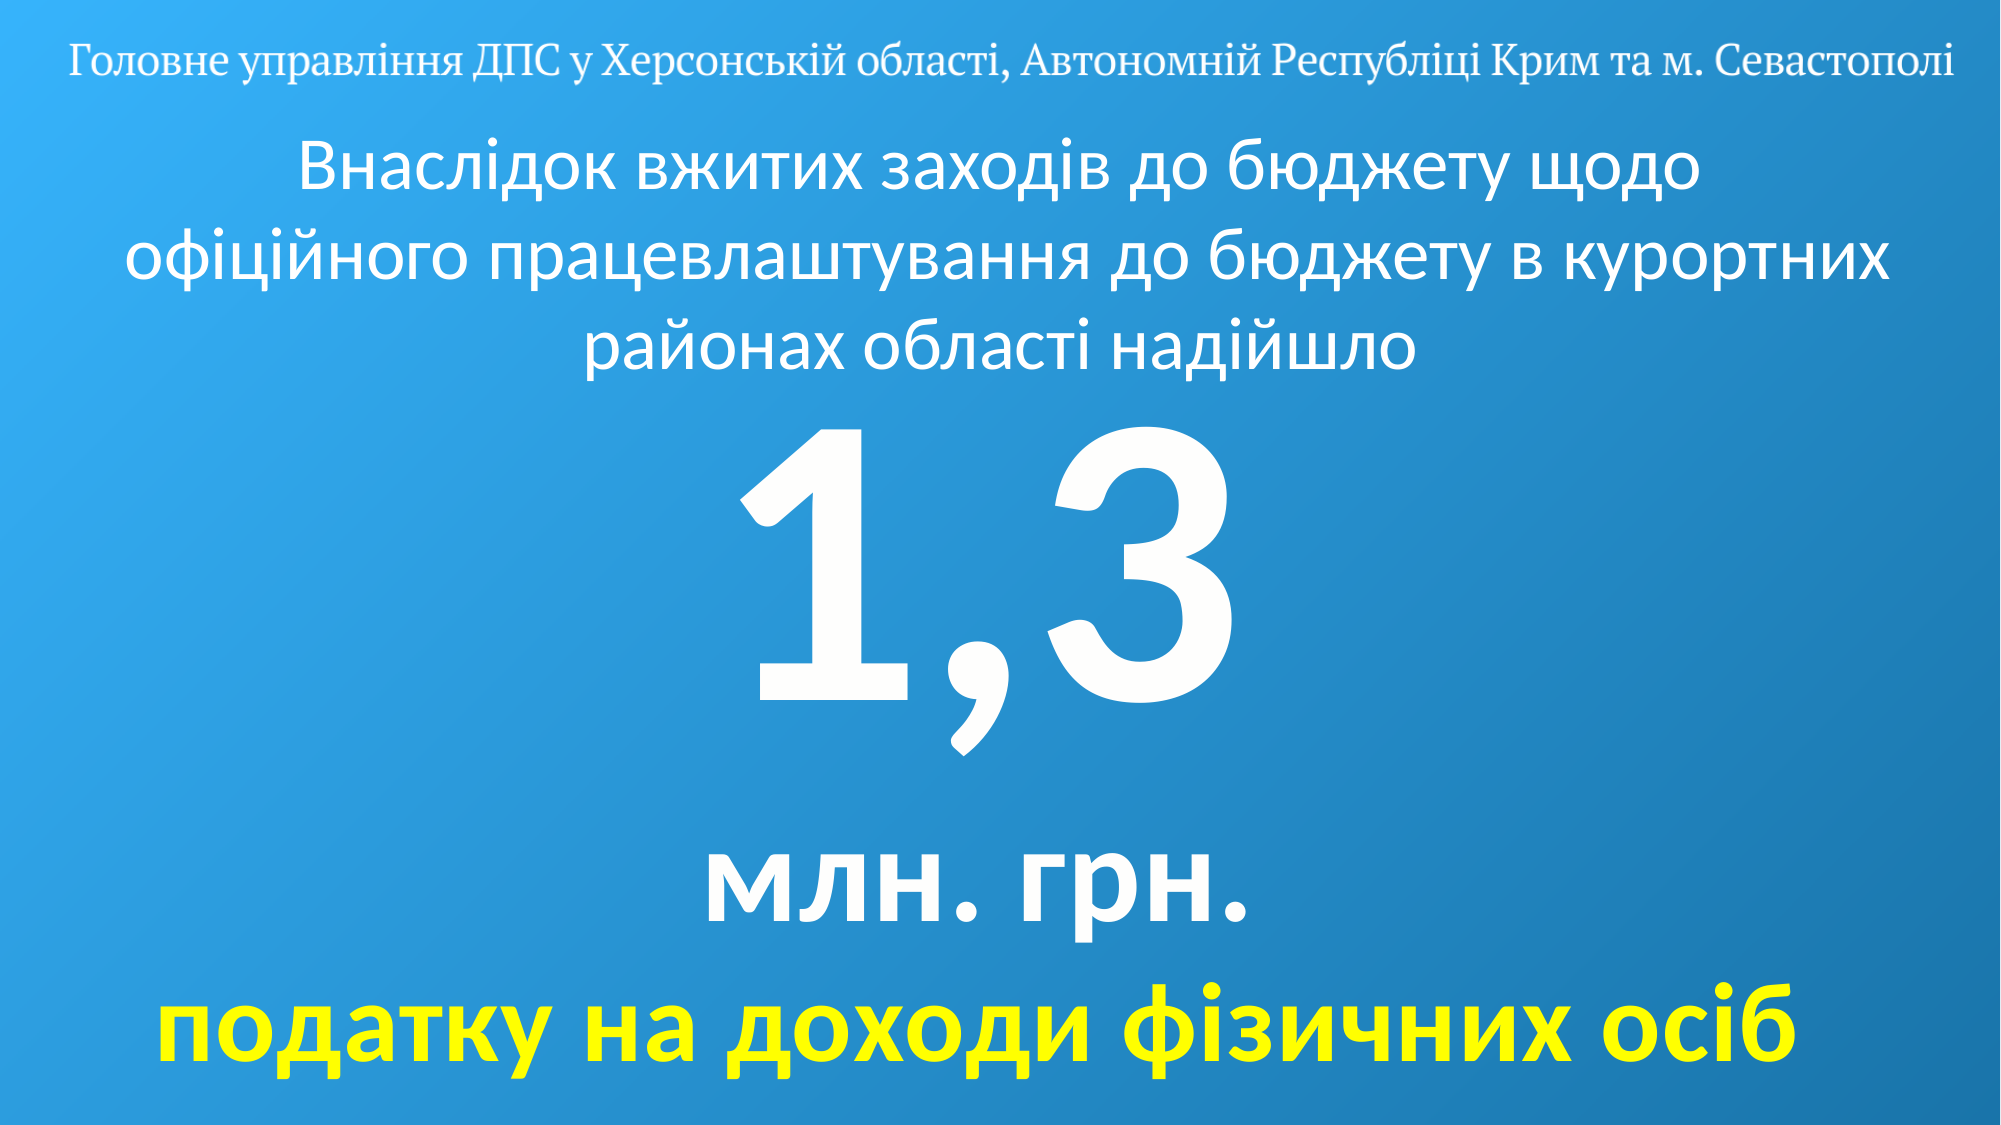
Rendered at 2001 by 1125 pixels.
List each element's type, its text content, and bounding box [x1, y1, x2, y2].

picture [0, 0, 2001, 1125]
text_box Внаслідок вжитих заходів до бюджету щодо офіційного працевлаштування до бюджету в курортних районах області надійшло [89, 106, 1929, 392]
text_box 1,3 млн. грн. податку на доходи фізичних осіб [139, 276, 1818, 1092]
